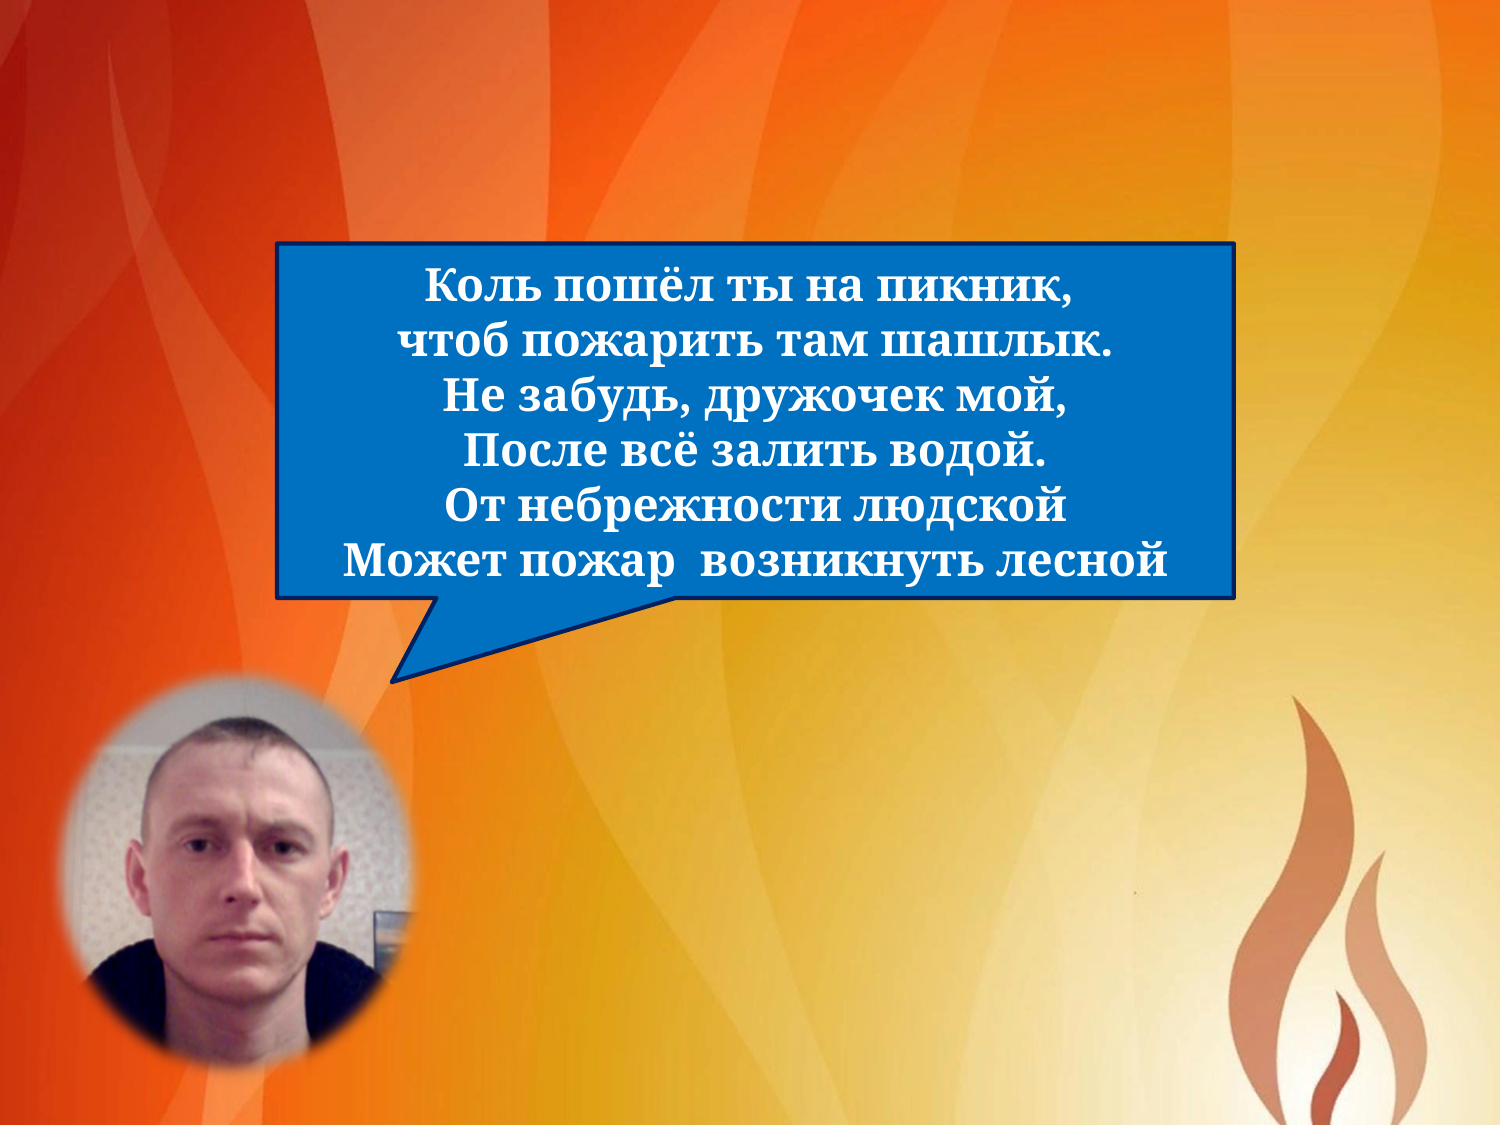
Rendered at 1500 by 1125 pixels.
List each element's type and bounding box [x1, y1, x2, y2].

picture [41, 656, 432, 1087]
list [0, 0, 1500, 1125]
